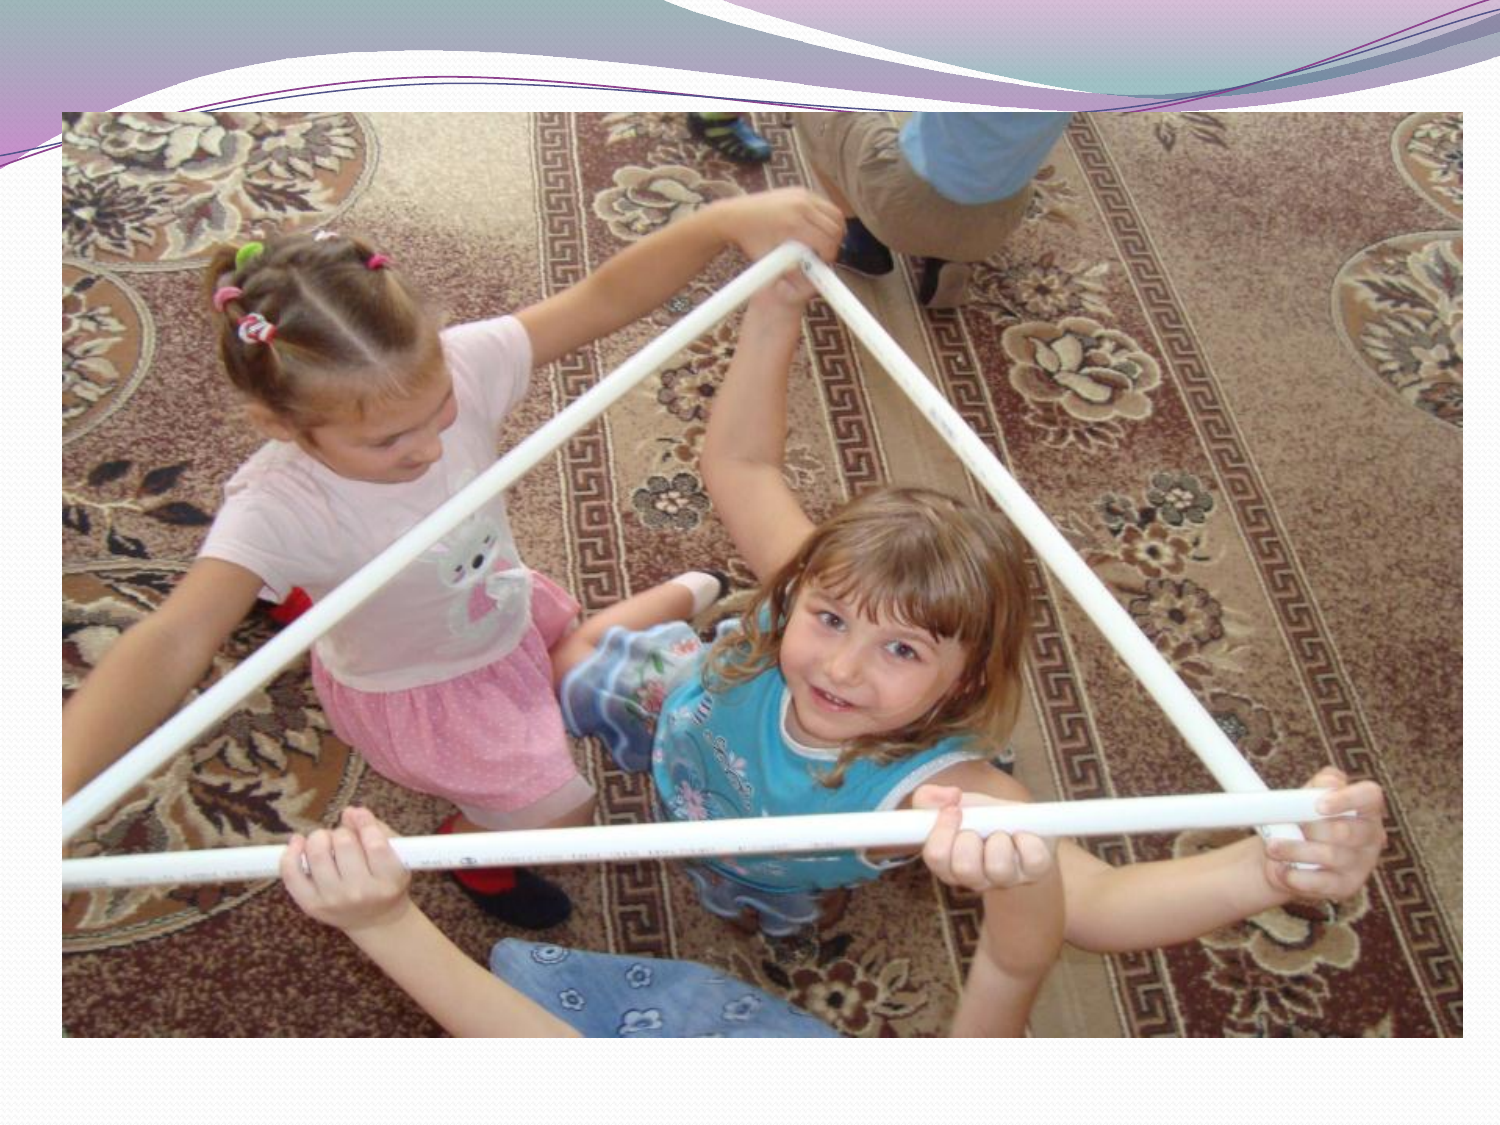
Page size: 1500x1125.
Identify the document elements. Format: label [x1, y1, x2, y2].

list [62, 112, 1463, 1038]
